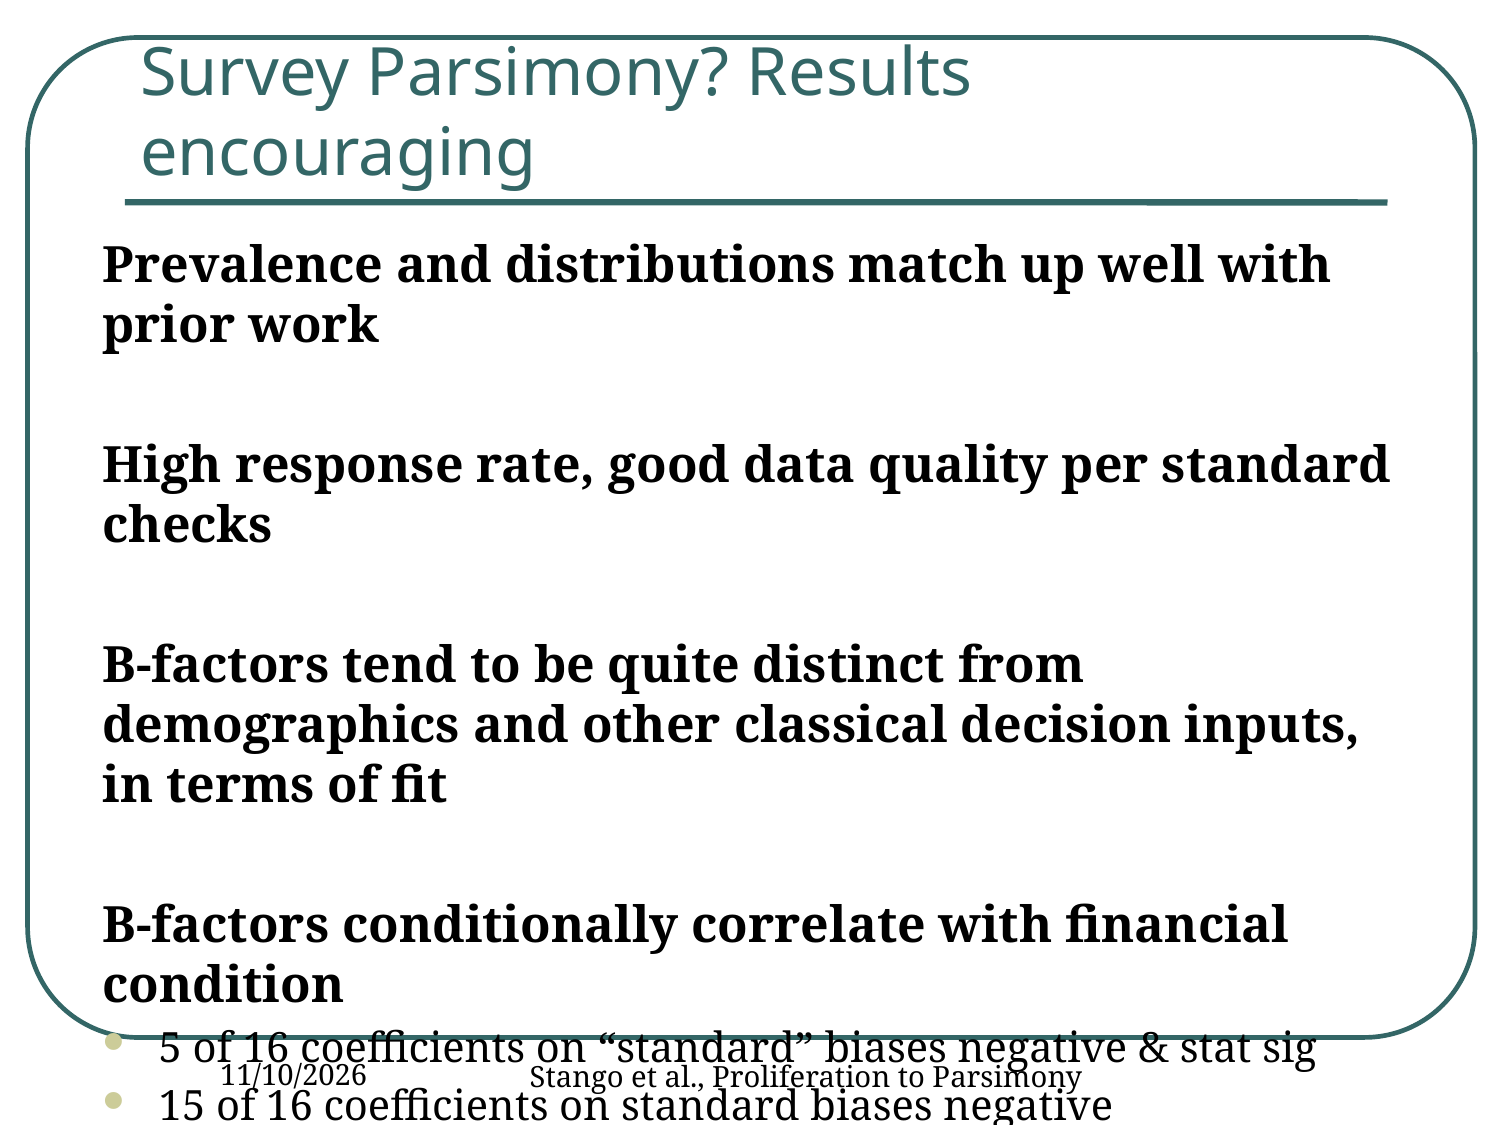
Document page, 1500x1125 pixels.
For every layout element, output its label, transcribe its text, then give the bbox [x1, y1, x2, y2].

footer Stango et al., Proliferation to Parsimony [512, 1050, 1101, 1125]
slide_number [124, 1048, 463, 1124]
list Prevalence and distributions match up well with prior work High response rate, good data quality per standard checks B-factors tend to be quite distinct from demographics and other classical decision inputs, in terms of fit B-factors conditionally correlate with financial condition 5 of 16 coefficients on “standard” biases negative & stat sig 15 of 16 coefficients on standard biases negative No strong pattern on “non-standard” biases [87, 224, 1438, 1024]
title Survey Parsimony? Results encouraging [124, 48, 1388, 197]
